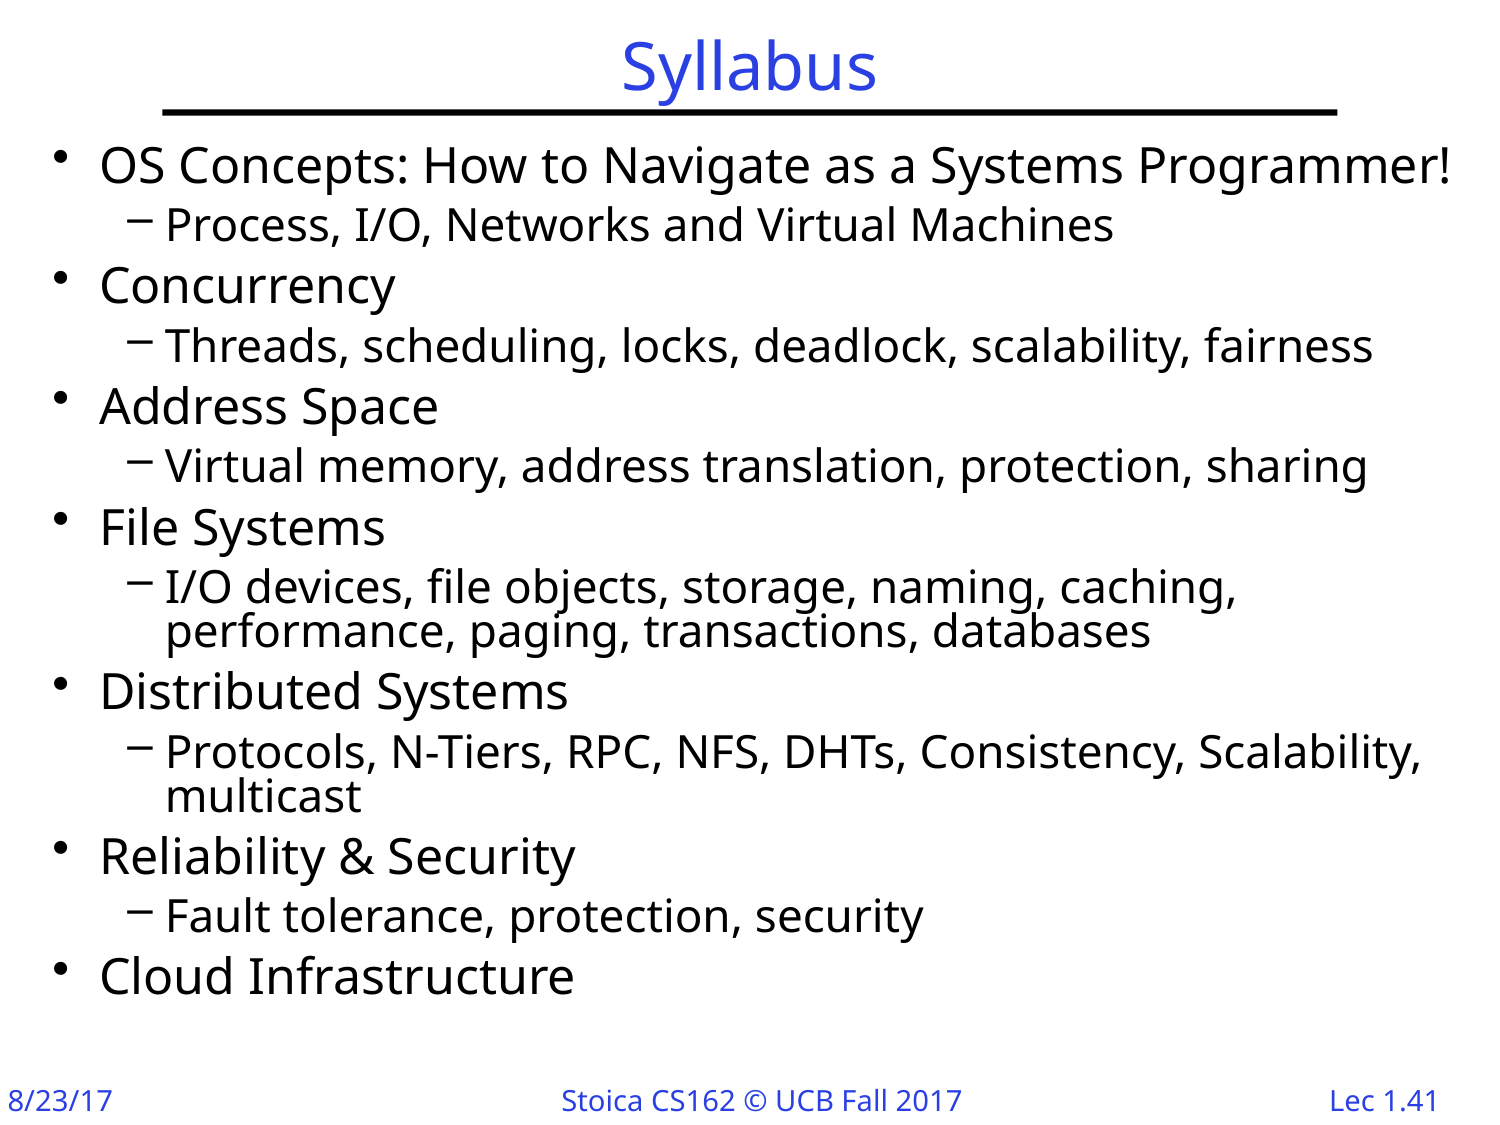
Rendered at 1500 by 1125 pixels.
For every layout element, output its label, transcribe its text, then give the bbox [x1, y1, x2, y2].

list OS Concepts: How to Navigate as a Systems Programmer! Process, I/O, Networks and Virtual Machines Concurrency Threads, scheduling, locks, deadlock, scalability, fairness Address Space Virtual memory, address translation, protection, sharing File Systems I/O devices, file objects, storage, naming, caching, performance, paging, transactions, databases Distributed Systems Protocols, N-Tiers, RPC, NFS, DHTs, Consistency, Scalability, multicast Reliability & Security Fault tolerance, protection, security Cloud Infrastructure [37, 137, 1475, 1050]
title Syllabus [162, 24, 1338, 113]
